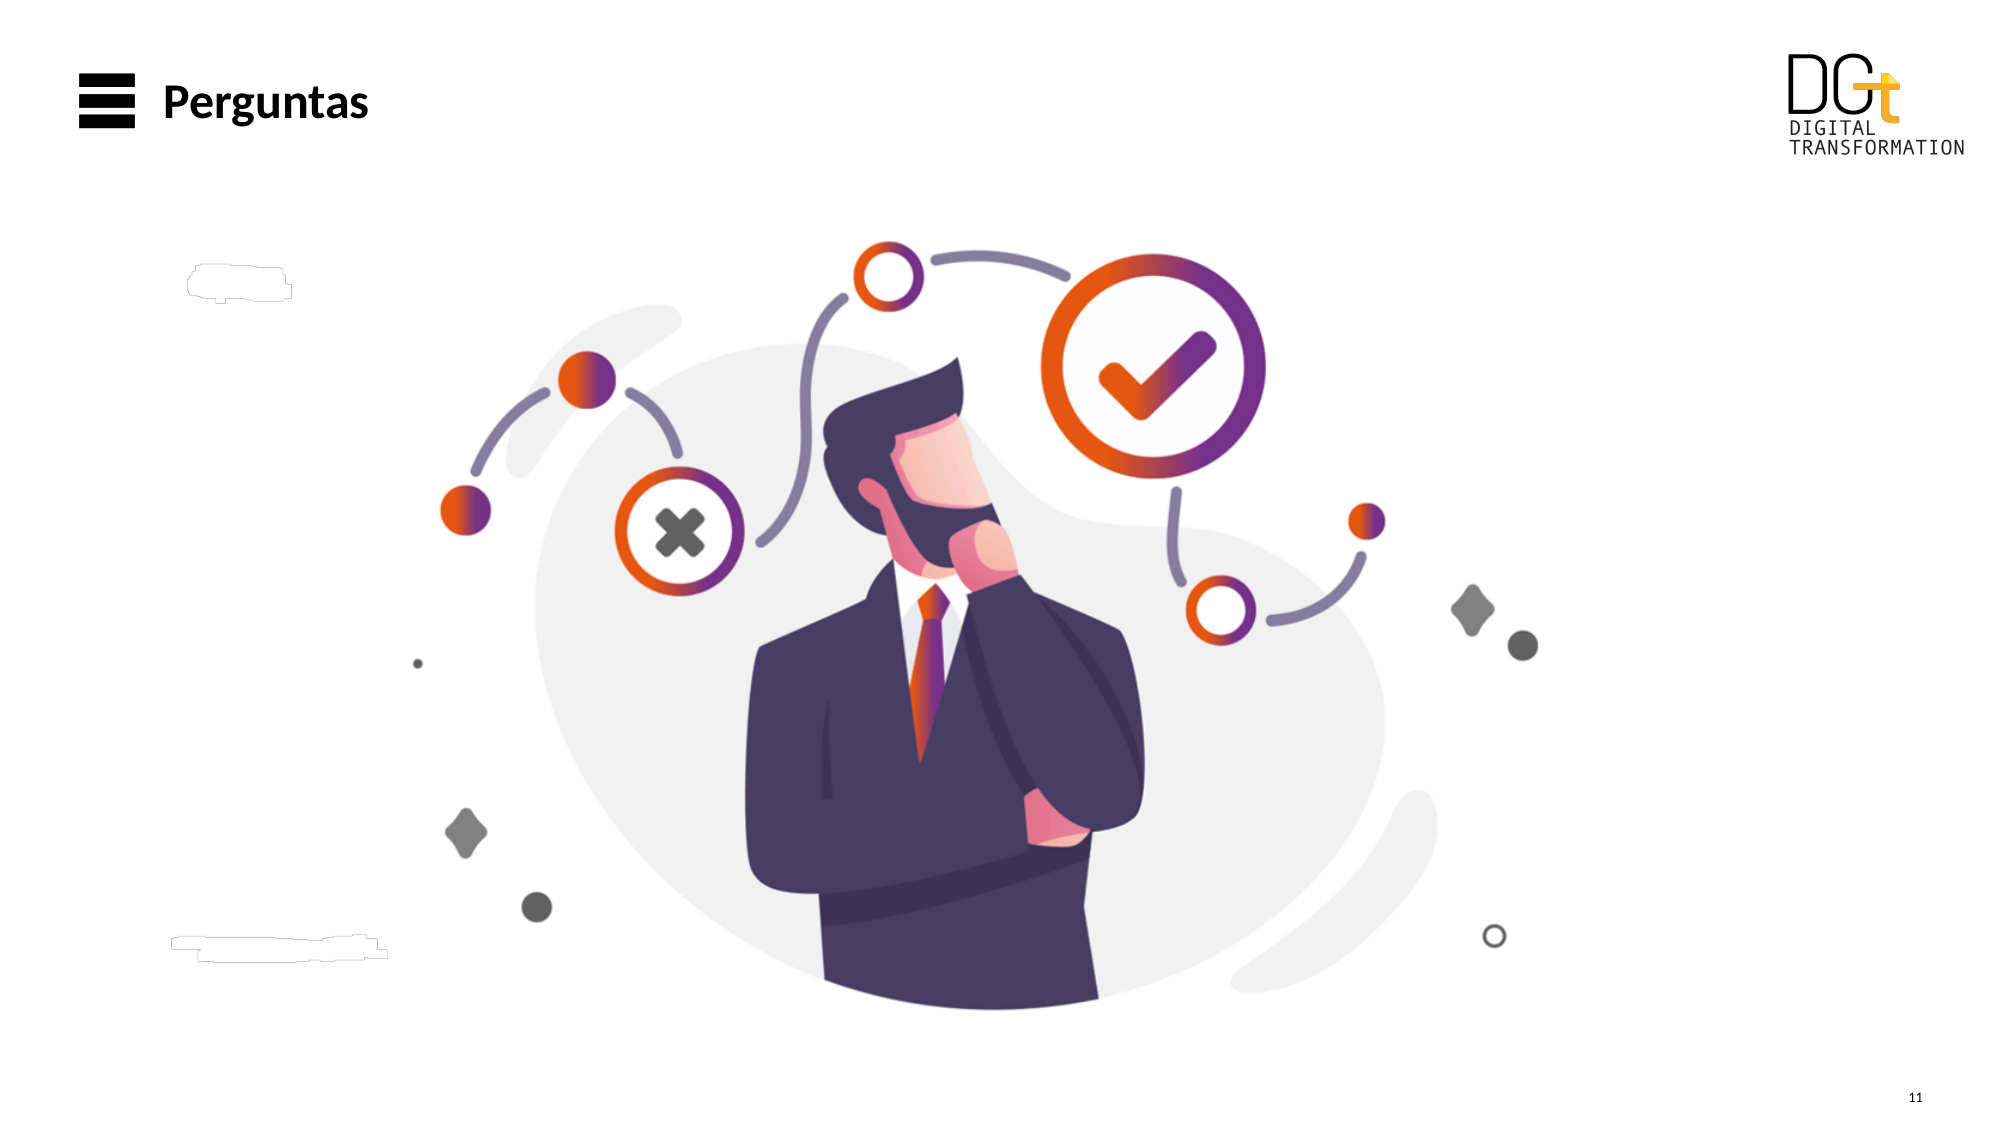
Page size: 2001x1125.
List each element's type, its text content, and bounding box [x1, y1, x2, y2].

picture [1733, 18, 2001, 195]
picture [137, 209, 1727, 1027]
title Perguntas [163, 66, 1701, 132]
